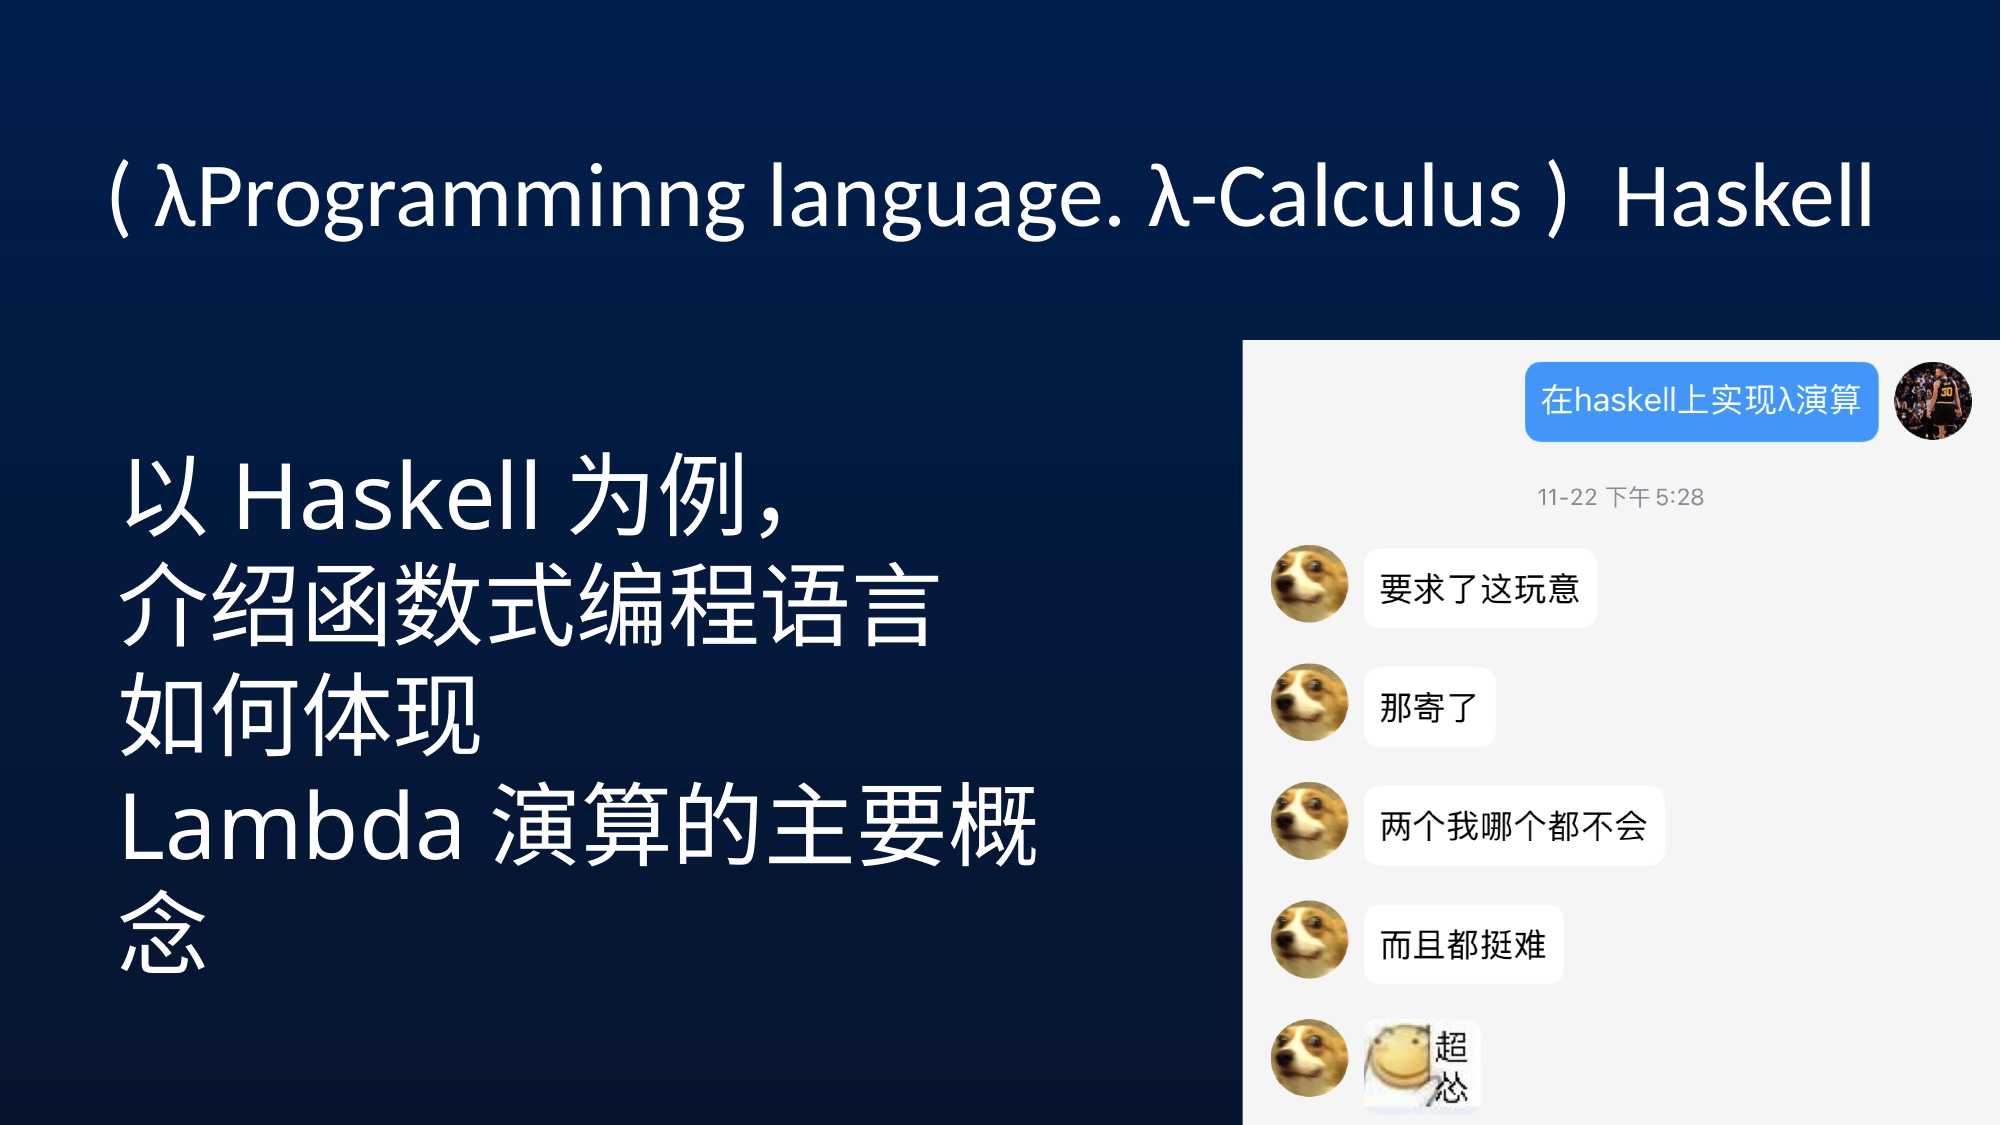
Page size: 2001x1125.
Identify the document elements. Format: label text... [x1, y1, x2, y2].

text_box 以Haskell为例， 介绍函数式编程语言 如何体现 Lambda演算的主要概念 [103, 430, 1089, 995]
picture [1242, 340, 2000, 1125]
text_box ( λProgramminng language. λ-Calculus ) Haskell [90, 127, 1960, 252]
